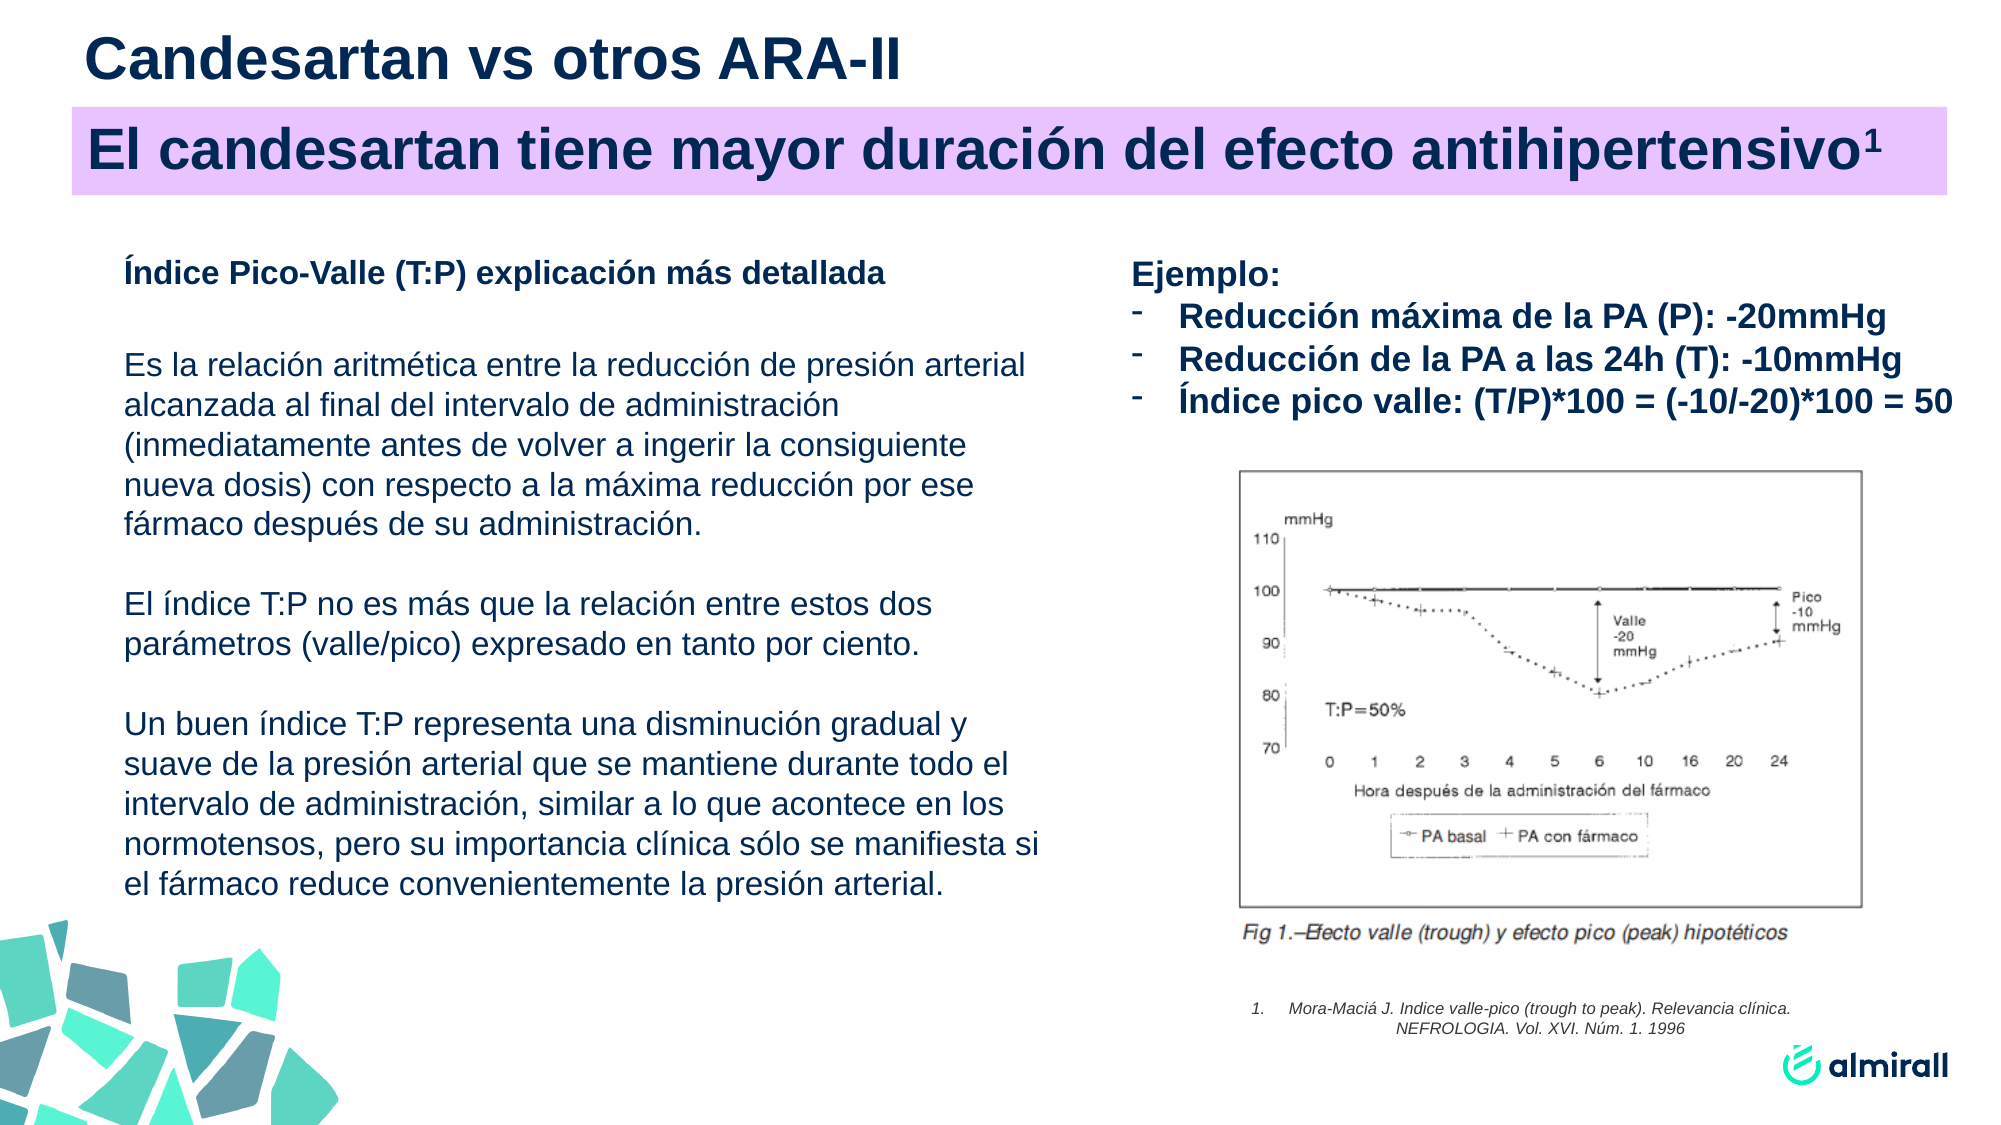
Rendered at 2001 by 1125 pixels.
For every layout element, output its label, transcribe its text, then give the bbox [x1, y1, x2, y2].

text_box Mora-Maciá J. Indice valle-pico (trough to peak). Relevancia clínica. NEFROLOGIA. Vol. XVI. Núm. 1. 1996 [1180, 990, 1864, 1045]
text_box Índice Pico-Valle (T:P) explicación más detallada [109, 243, 1116, 299]
title Candesartan vs otros ARA-II [84, 4, 1810, 106]
text_box Es la relación aritmética entre la reducción de presión arterial alcanzada al final del intervalo de administración (inmediatamente antes de volver a ingerir la consiguiente nueva dosis) con respecto a la máxima reducción por ese fármaco después de su administración. El índice T:P no es más que la relación entre estos dos parámetros (valle/pico) expresado en tanto por ciento. Un buen índice T:P representa una disminución gradual y suave de la presión arterial que se mantiene durante todo el intervalo de administración, similar a lo que acontece en los normotensos, pero su importancia clínica sólo se manifiesta si el fármaco reduce convenientemente la presión arterial. [109, 335, 1056, 910]
text_box El candesartan tiene mayor duración del efecto antihipertensivo1 [71, 106, 1947, 196]
picture [1211, 442, 1886, 953]
picture [0, 917, 342, 1125]
text_box Ejemplo: Reducción máxima de la PA (P): -20mmHg Reducción de la PA a las 24h (T): -10mmHg Índice pico valle: (T/P)*100 = (-10/-20)*100 = 50 [1116, 243, 1989, 429]
